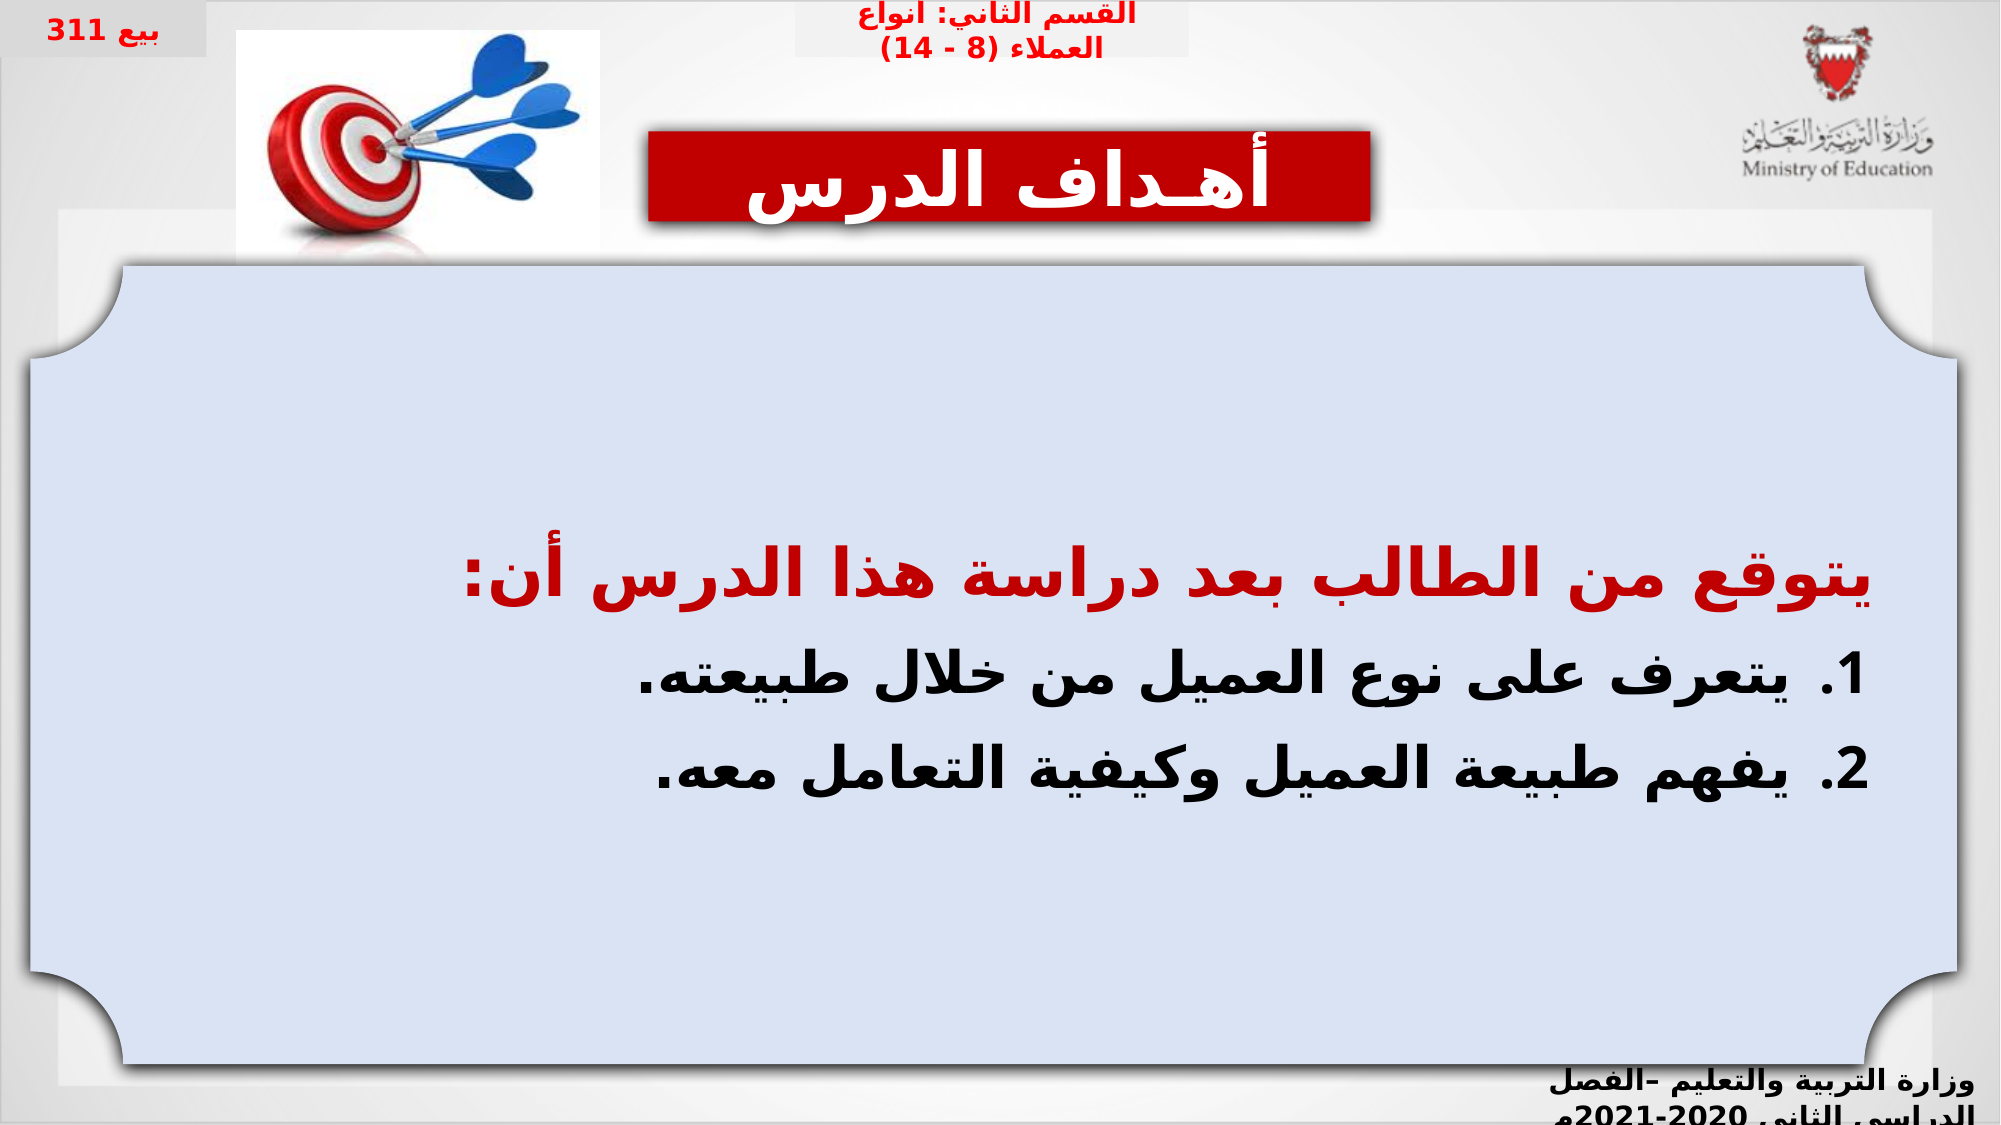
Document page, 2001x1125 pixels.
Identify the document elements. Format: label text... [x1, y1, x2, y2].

text_box القسم الثاني: أنواع العملاء (8 - 14) [794, 1, 1190, 58]
picture [0, 0, 2001, 1125]
text_box أهـداف الدرس [647, 130, 1371, 222]
text_box يتوقع من الطالب بعد دراسة هذا الدرس أن: يتعرف على نوع العميل من خلال طبيعته. يفهم طبيعة العميل وكيفية التعامل معه. [29, 264, 1959, 1066]
text_box بيع 311 [0, 0, 207, 58]
text_box وزارة التربية والتعليم –الفصل الدراسي الثاني 2020-2021م [1430, 1065, 1992, 1125]
